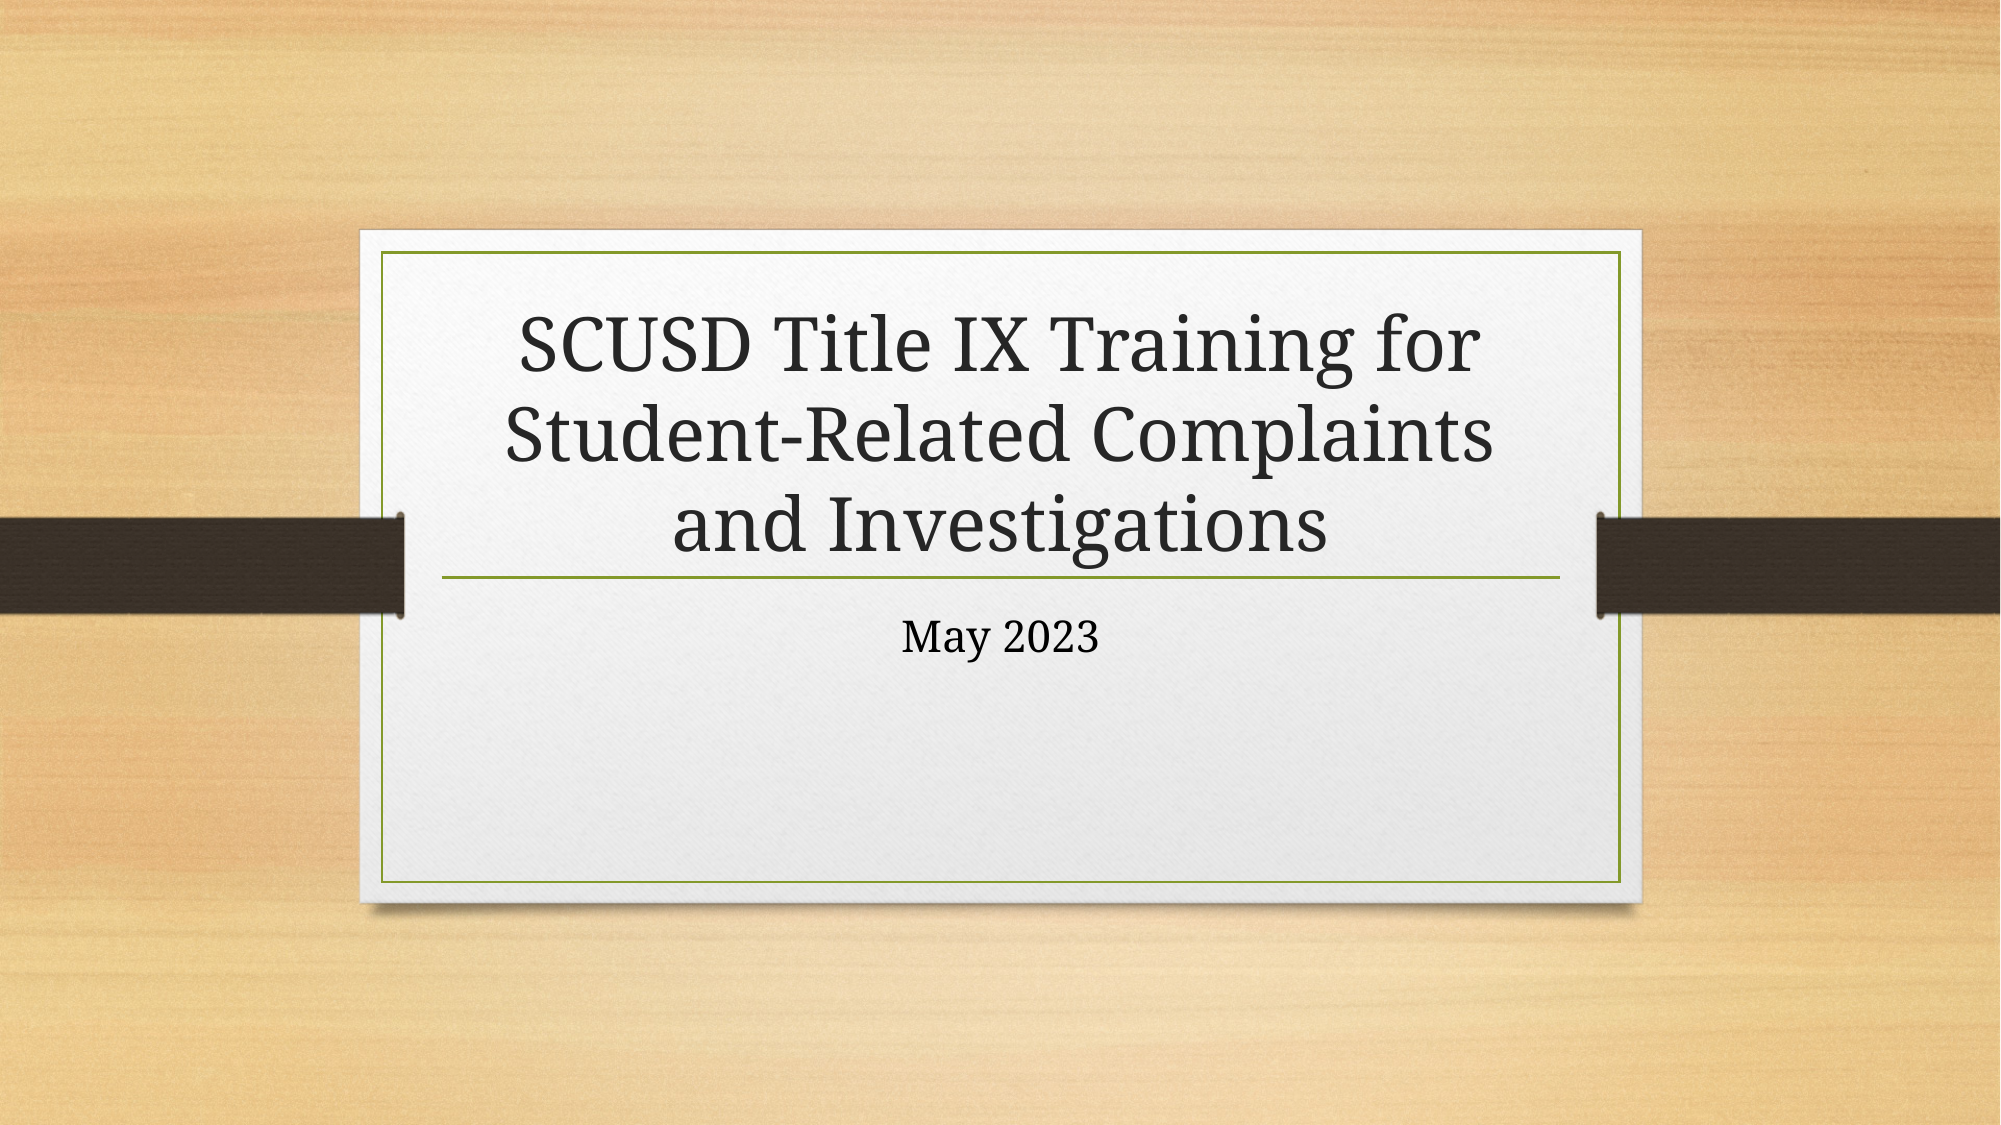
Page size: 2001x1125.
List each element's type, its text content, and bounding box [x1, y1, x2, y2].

subtitle May 2023 [441, 601, 1560, 817]
picture [0, 0, 2001, 1125]
title SCUSD Title IX Training for Student-Related Complaints and Investigations [441, 306, 1560, 575]
